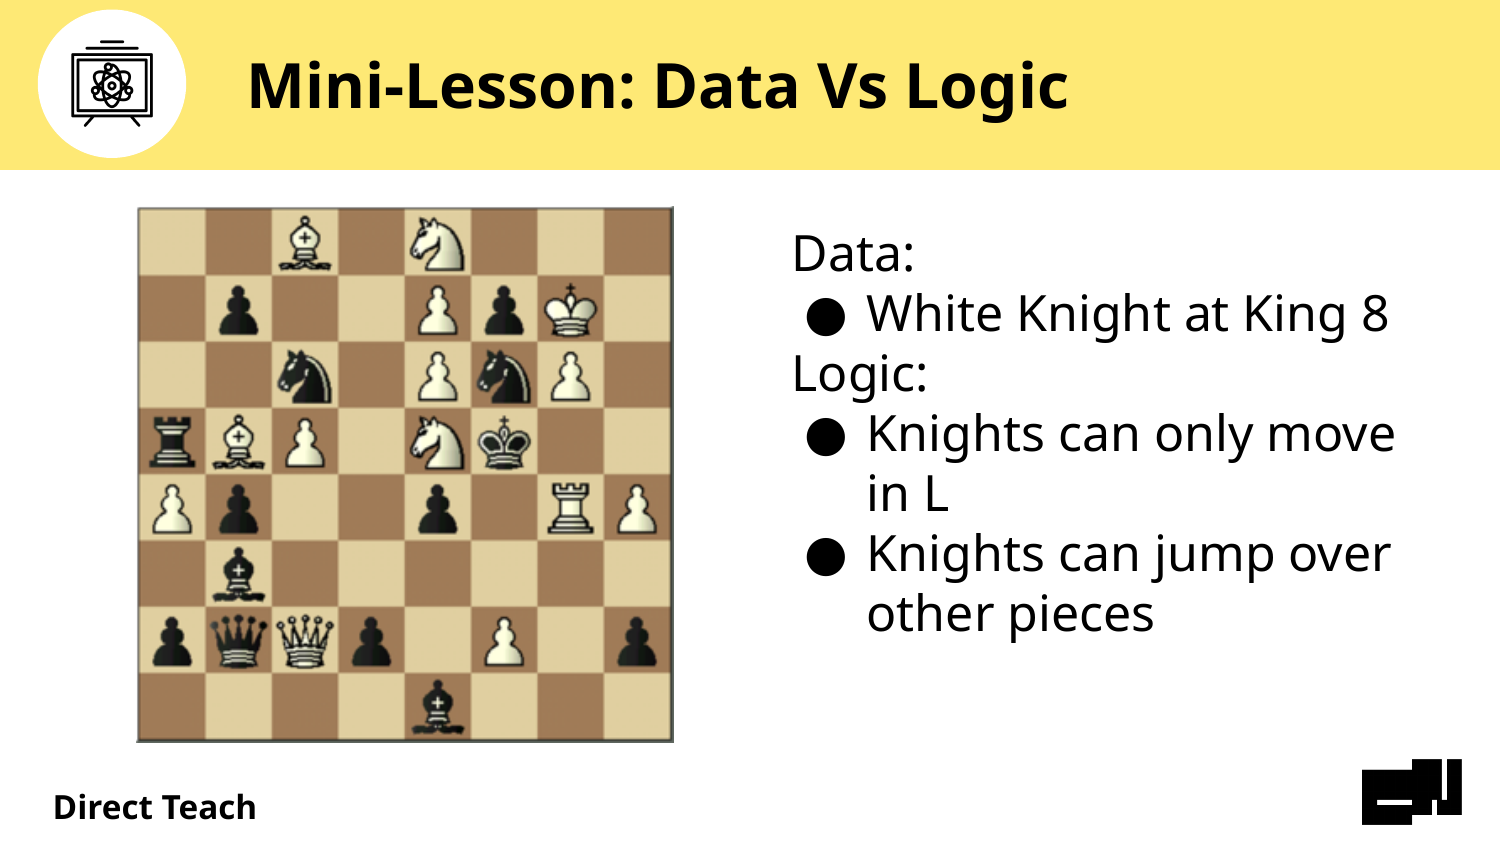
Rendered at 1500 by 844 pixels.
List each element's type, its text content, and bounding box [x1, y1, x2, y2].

picture [67, 38, 157, 129]
list Data: White Knight at King 8 Logic: Knights can only move in L Knights can jump over other pieces [776, 206, 1413, 760]
picture [136, 205, 674, 744]
picture [1362, 759, 1462, 825]
title Mini-Lesson: Data Vs Logic [231, 9, 1463, 158]
